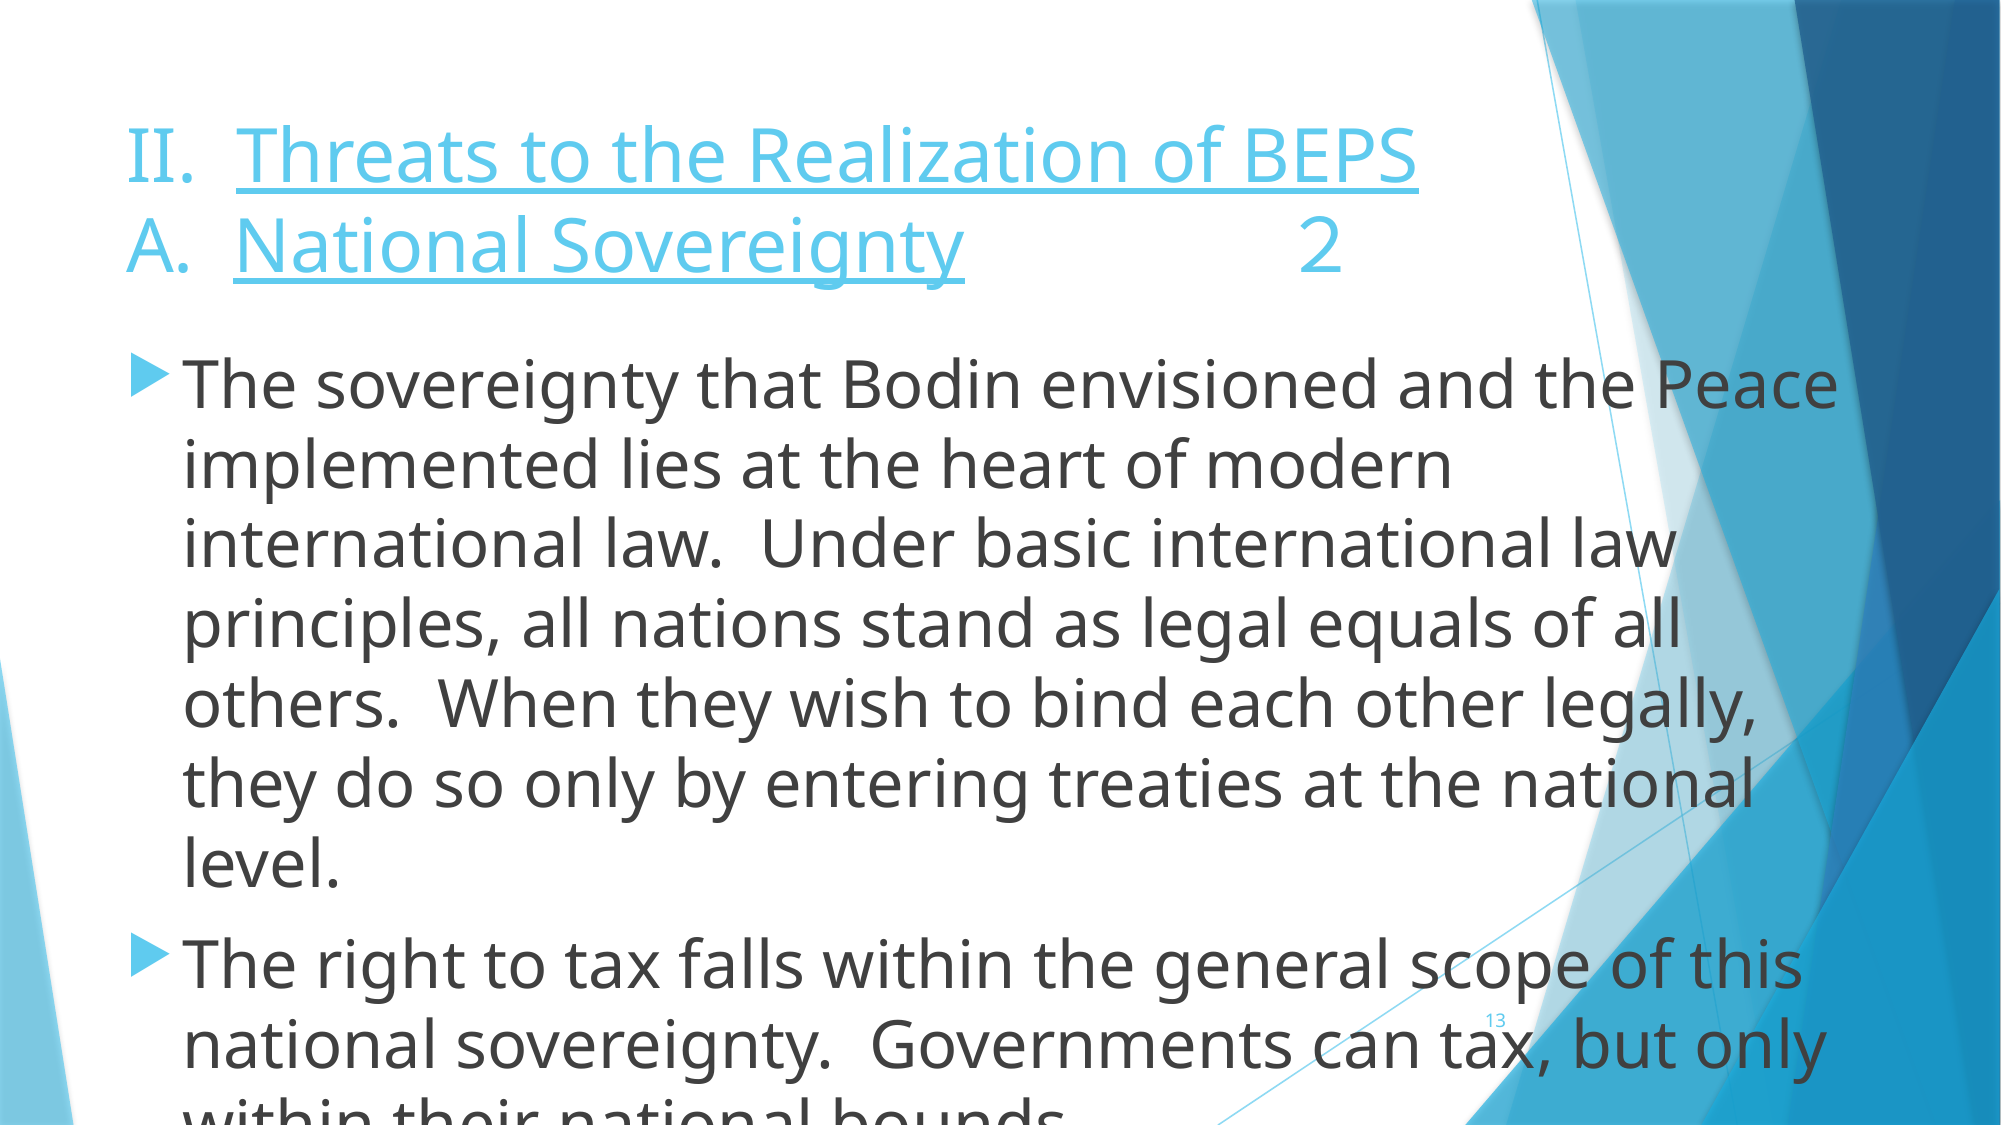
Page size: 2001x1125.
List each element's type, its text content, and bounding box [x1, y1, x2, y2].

list The sovereignty that Bodin envisioned and the Peace implemented lies at the heart of modern international law. Under basic international law principles, all nations stand as legal equals of all others. When they wish to bind each other legally, they do so only by entering treaties at the national level. The right to tax falls within the general scope of this national sovereignty. Governments can tax, but only within their national bounds. [111, 333, 1892, 992]
title II. Threats to the Realization of BEPS A. National Sovereignty ２ [111, 99, 1522, 317]
slide_number 13 [1409, 991, 1522, 1051]
